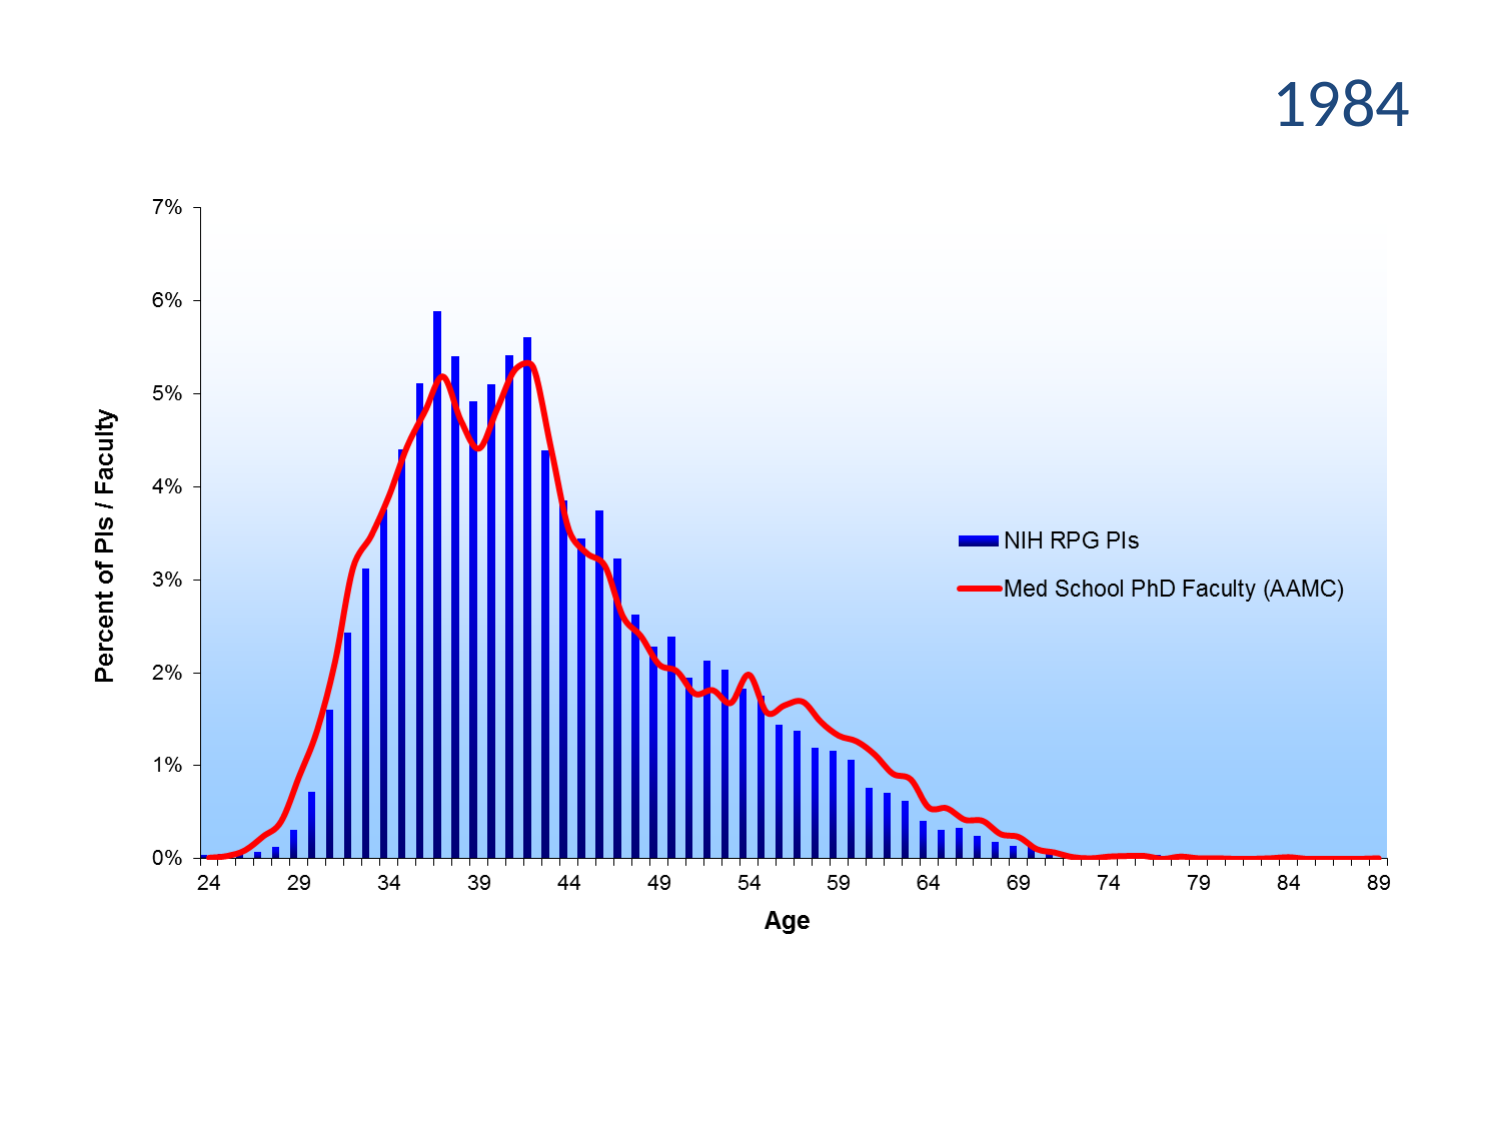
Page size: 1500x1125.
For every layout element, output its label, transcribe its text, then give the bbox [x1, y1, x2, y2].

title 1984 [75, 50, 1425, 172]
picture [75, 173, 1425, 952]
